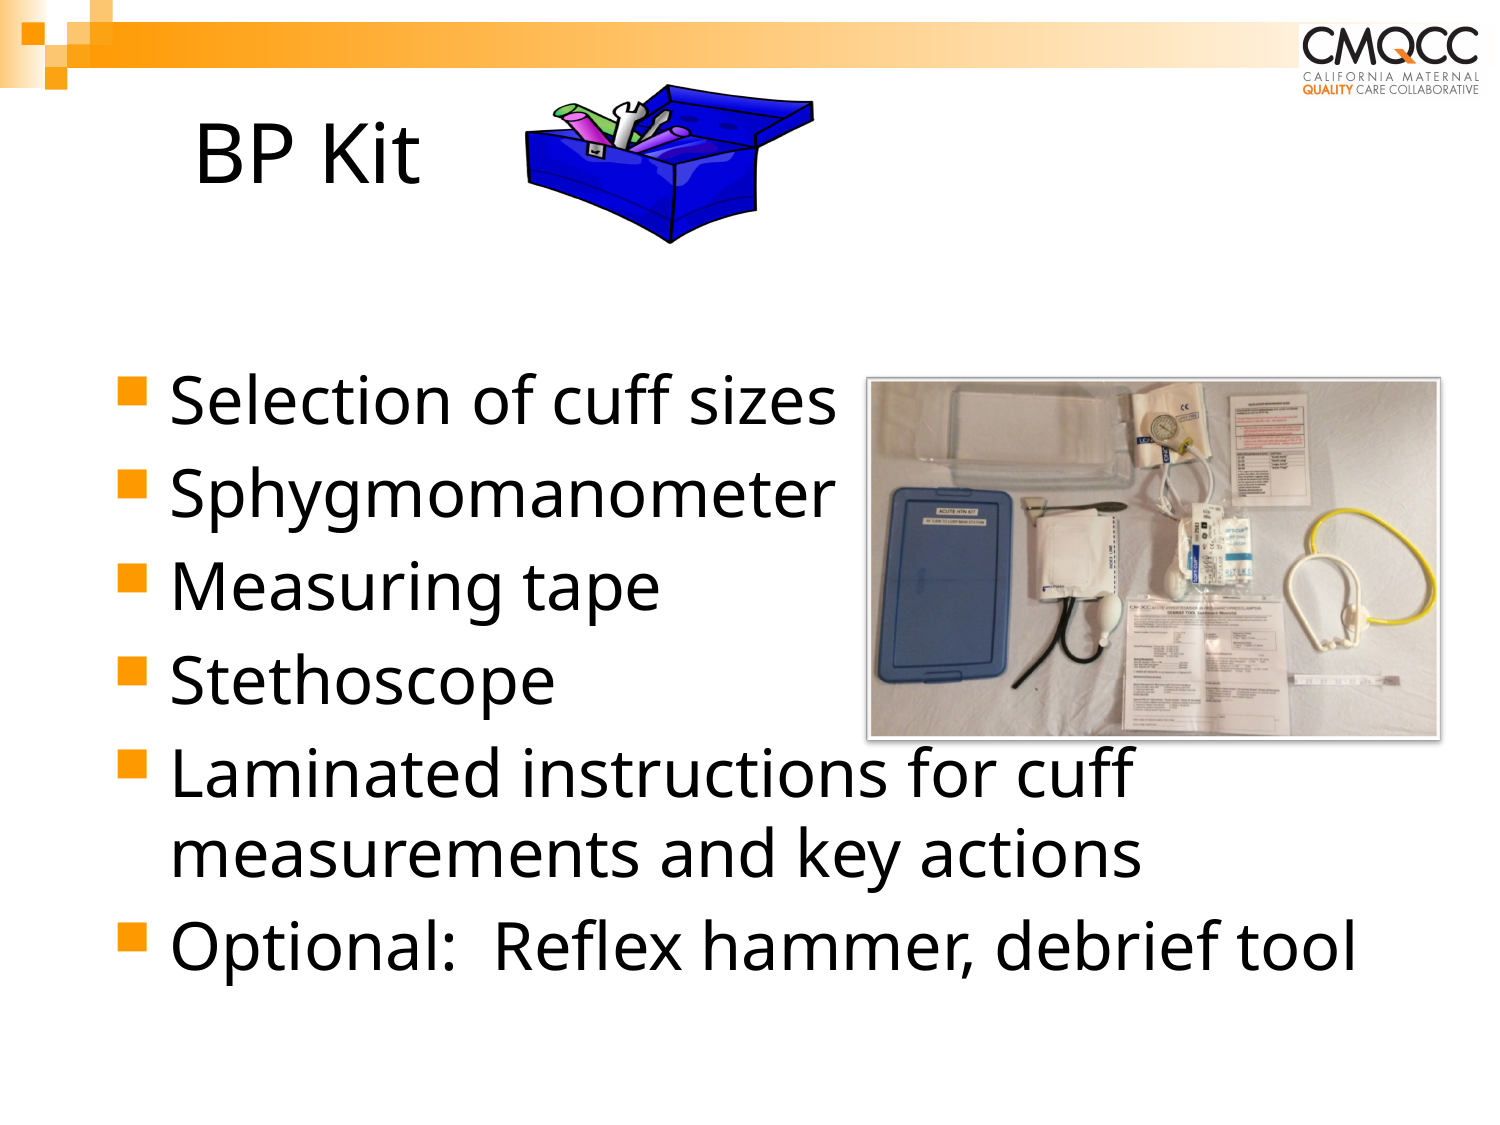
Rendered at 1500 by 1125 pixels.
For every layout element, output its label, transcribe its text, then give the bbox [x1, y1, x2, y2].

picture [525, 83, 815, 244]
title BP Kit [177, 56, 1500, 244]
picture [857, 370, 1450, 753]
list Selection of cuff sizes Sphygmomanometer Measuring tape Stethoscope Laminated instructions for cuff measurements and key actions Optional: Reflex hammer, debrief tool [98, 350, 1499, 1125]
